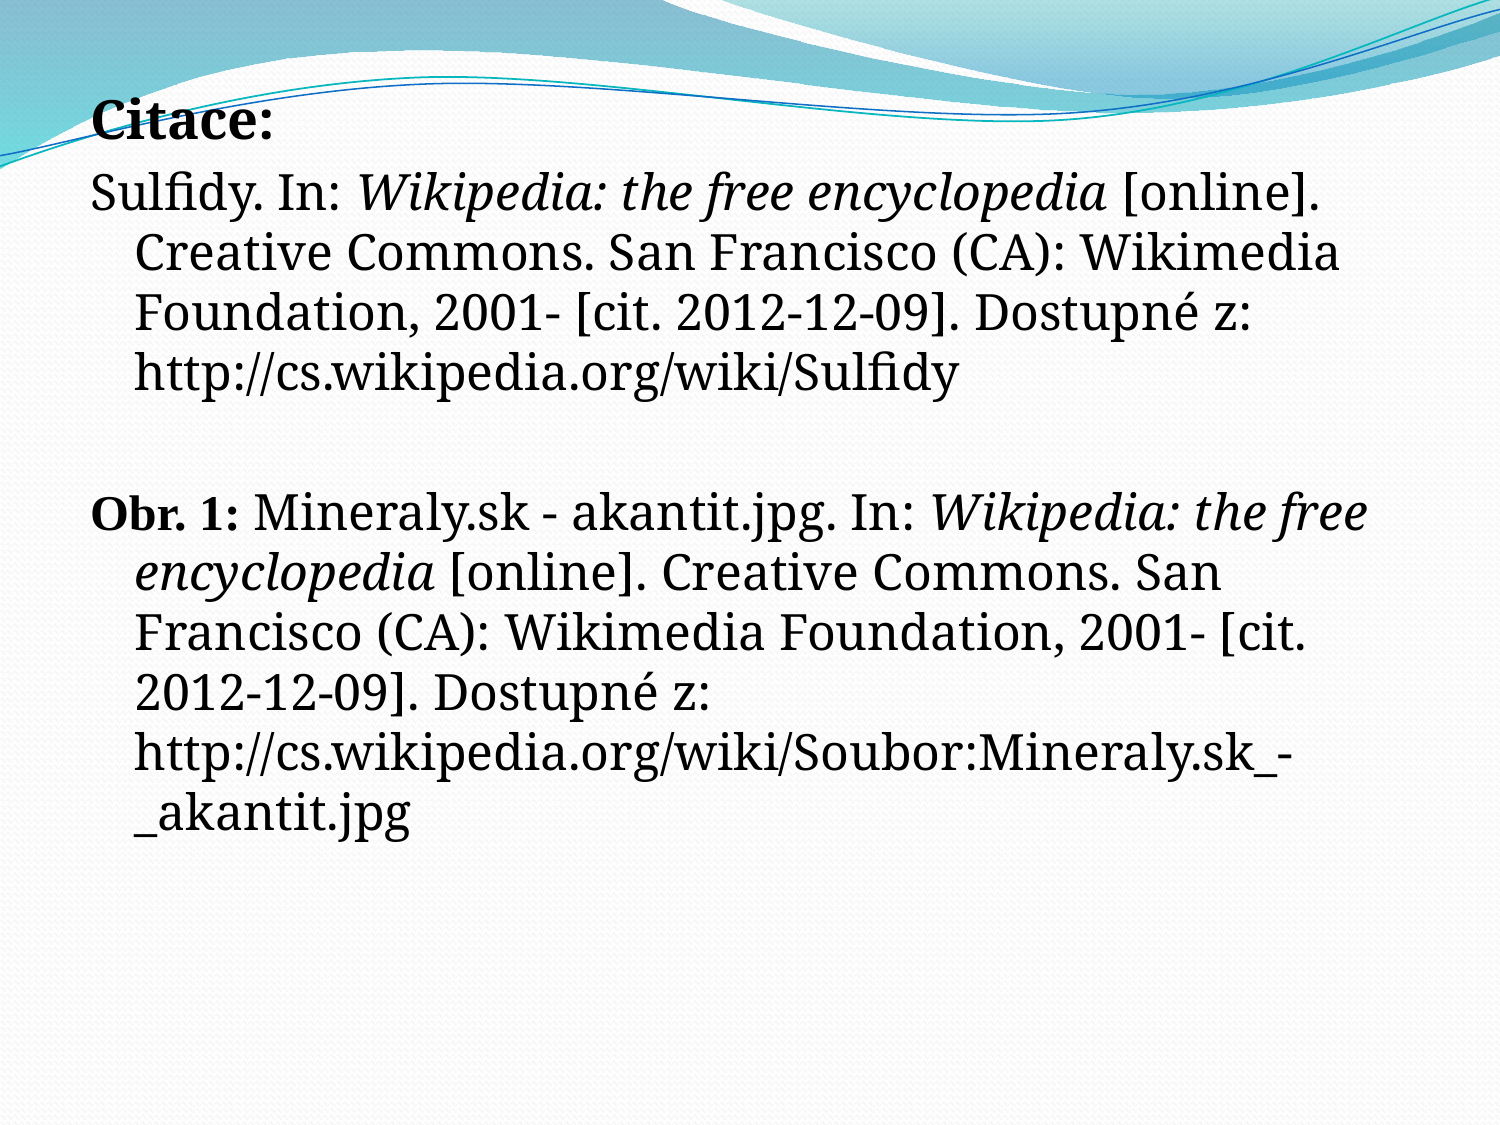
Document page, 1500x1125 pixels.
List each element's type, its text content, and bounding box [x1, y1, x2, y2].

list Citace: Sulfidy. In: Wikipedia: the free encyclopedia [online]. Creative Commons. San Francisco (CA): Wikimedia Foundation, 2001- [cit. 2012-12-09]. Dostupné z: http://cs.wikipedia.org/wiki/Sulfidy Obr. 1: Mineraly.sk - akantit.jpg. In: Wikipedia: the free encyclopedia [online]. Creative Commons. San Francisco (CA): Wikimedia Foundation, 2001- [cit. 2012-12-09]. Dostupné z: http://cs.wikipedia.org/wiki/Soubor:Mineraly.sk_-_akantit.jpg [74, 77, 1426, 1095]
